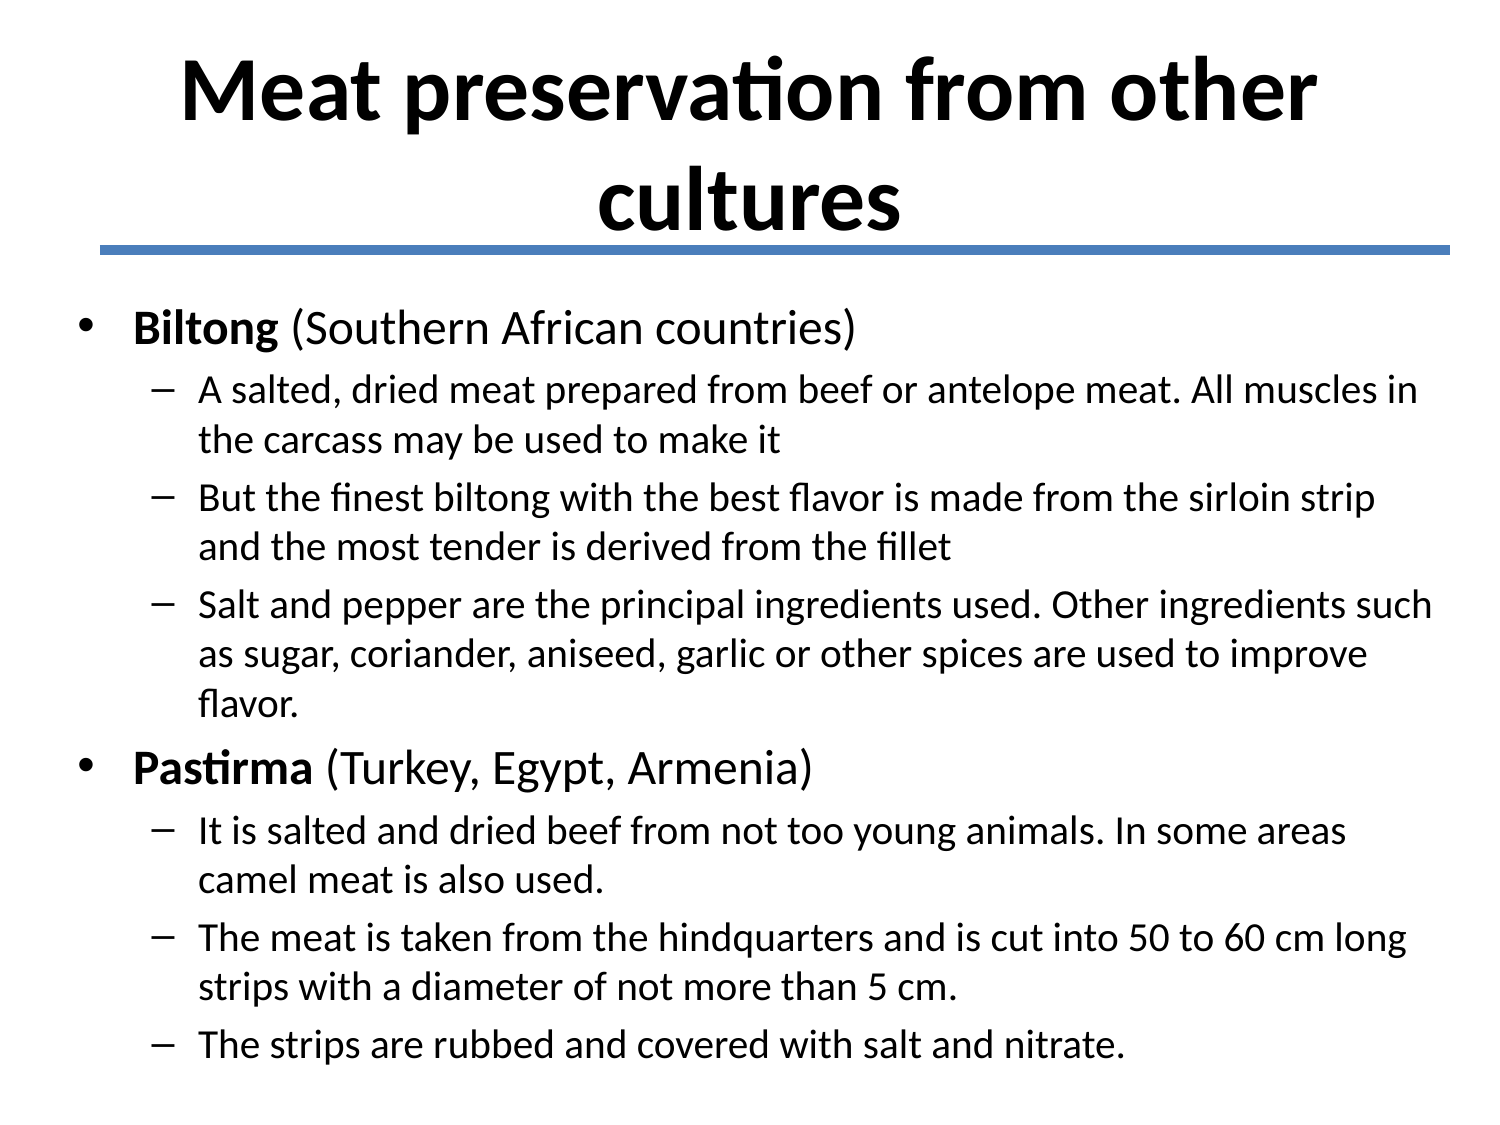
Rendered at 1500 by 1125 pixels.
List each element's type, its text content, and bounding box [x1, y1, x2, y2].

list Biltong (Southern African countries) A salted, dried meat prepared from beef or antelope meat. All muscles in the carcass may be used to make it But the finest biltong with the best flavor is made from the sirloin strip and the most tender is derived from the fillet Salt and pepper are the principal ingredients used. Other ingredients such as sugar, coriander, aniseed, garlic or other spices are used to improve flavor. Pastirma (Turkey, Egypt, Armenia) It is salted and dried beef from not too young animals. In some areas camel meat is also used. The meat is taken from the hindquarters and is cut into 50 to 60 cm long strips with a diameter of not more than 5 cm. The strips are rubbed and covered with salt and nitrate. [62, 287, 1463, 1080]
title Meat preservation from other cultures [75, 45, 1425, 233]
